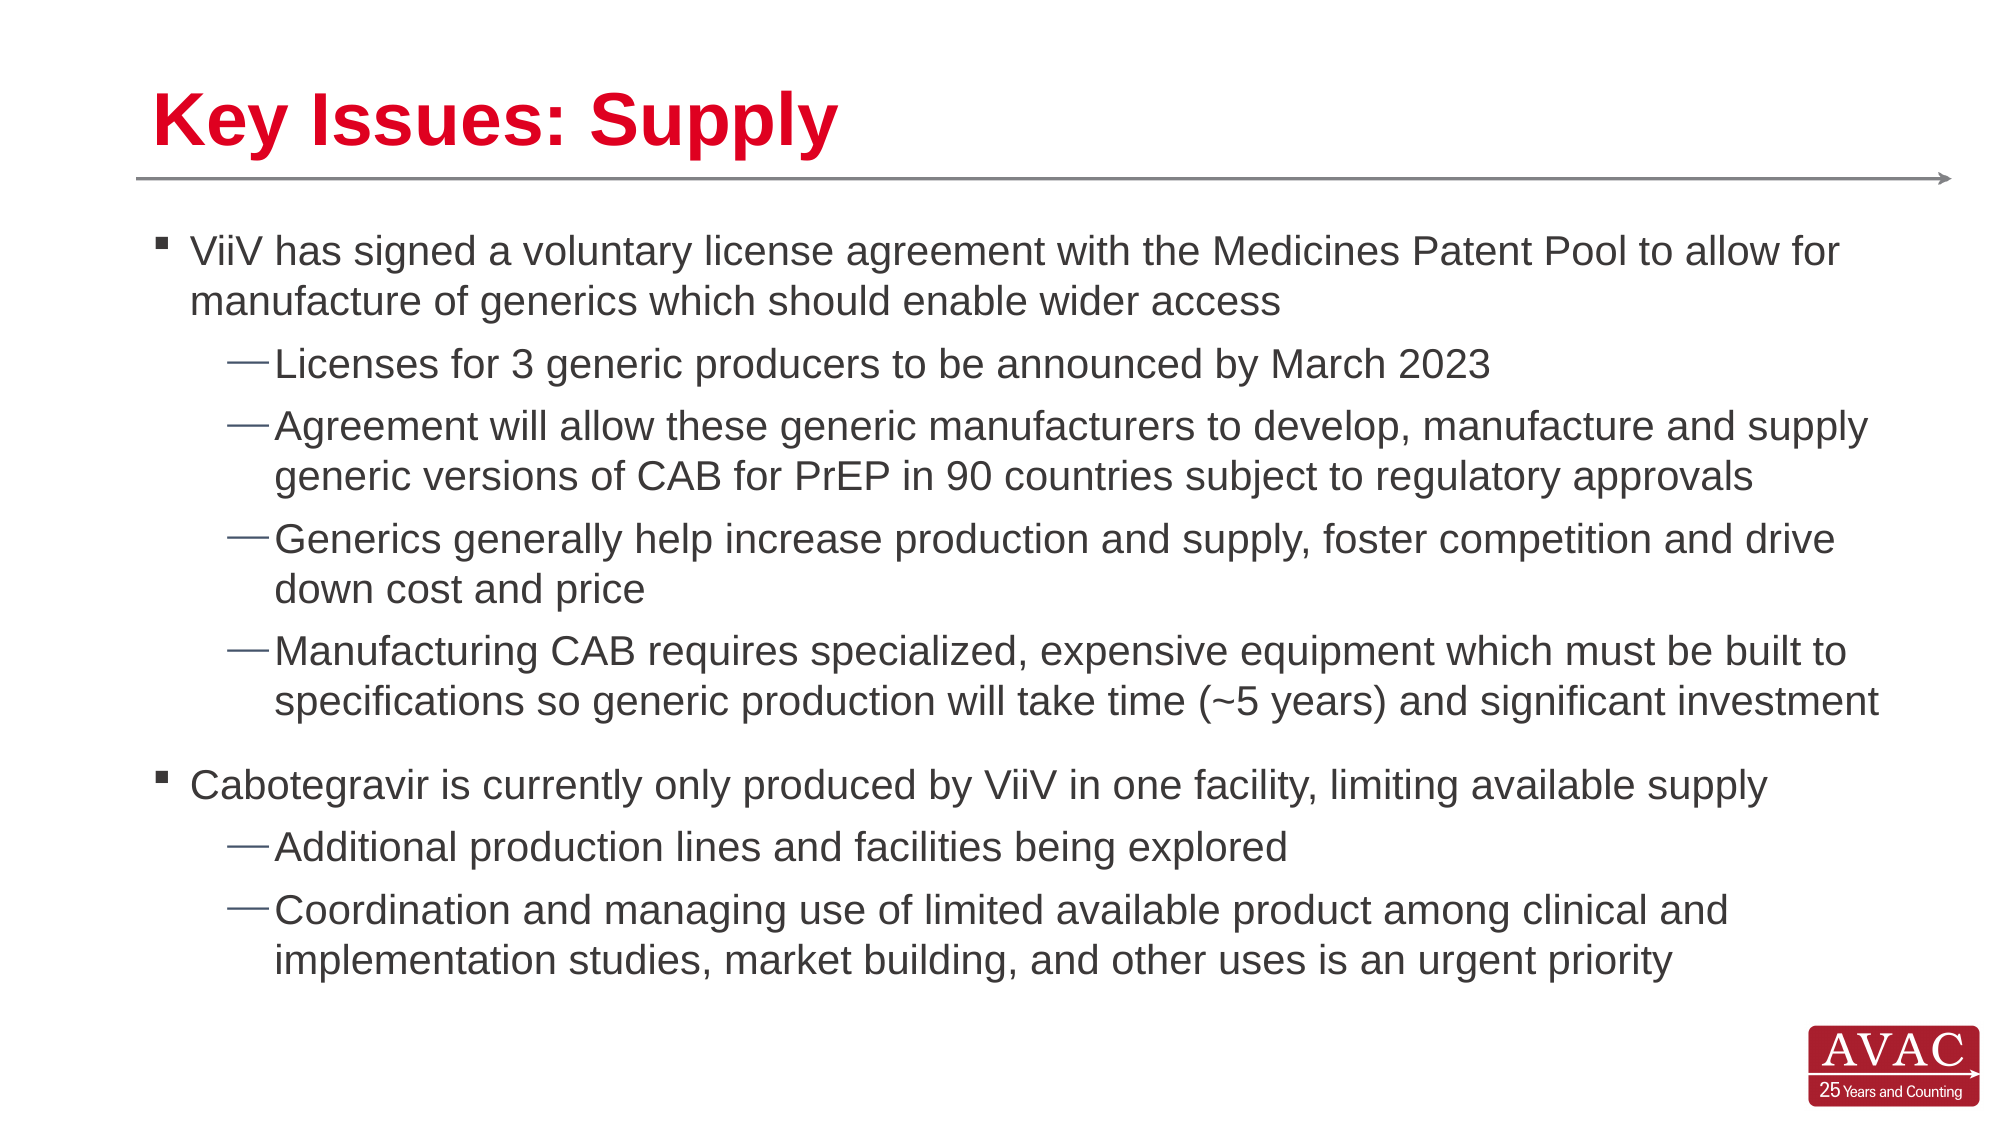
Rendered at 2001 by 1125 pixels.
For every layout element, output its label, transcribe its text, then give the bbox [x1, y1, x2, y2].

list ViiV has signed a voluntary license agreement with the Medicines Patent Pool to allow for manufacture of generics which should enable wider access Licenses for 3 generic producers to be announced by March 2023 Agreement will allow these generic manufacturers to develop, manufacture and supply generic versions of CAB for PrEP in 90 countries subject to regulatory approvals Generics generally help increase production and supply, foster competition and drive down cost and price Manufacturing CAB requires specialized, expensive equipment which must be built to specifications so generic production will take time (~5 years) and significant investment Cabotegravir is currently only produced by ViiV in one facility, limiting available supply Additional production lines and facilities being explored Coordination and managing use of limited available product among clinical and implementation studies, market building, and other uses is an urgent priority [137, 216, 1923, 1082]
picture [1804, 1021, 1984, 1111]
title Key Issues: Supply [137, 59, 1923, 183]
picture [136, 172, 1952, 185]
